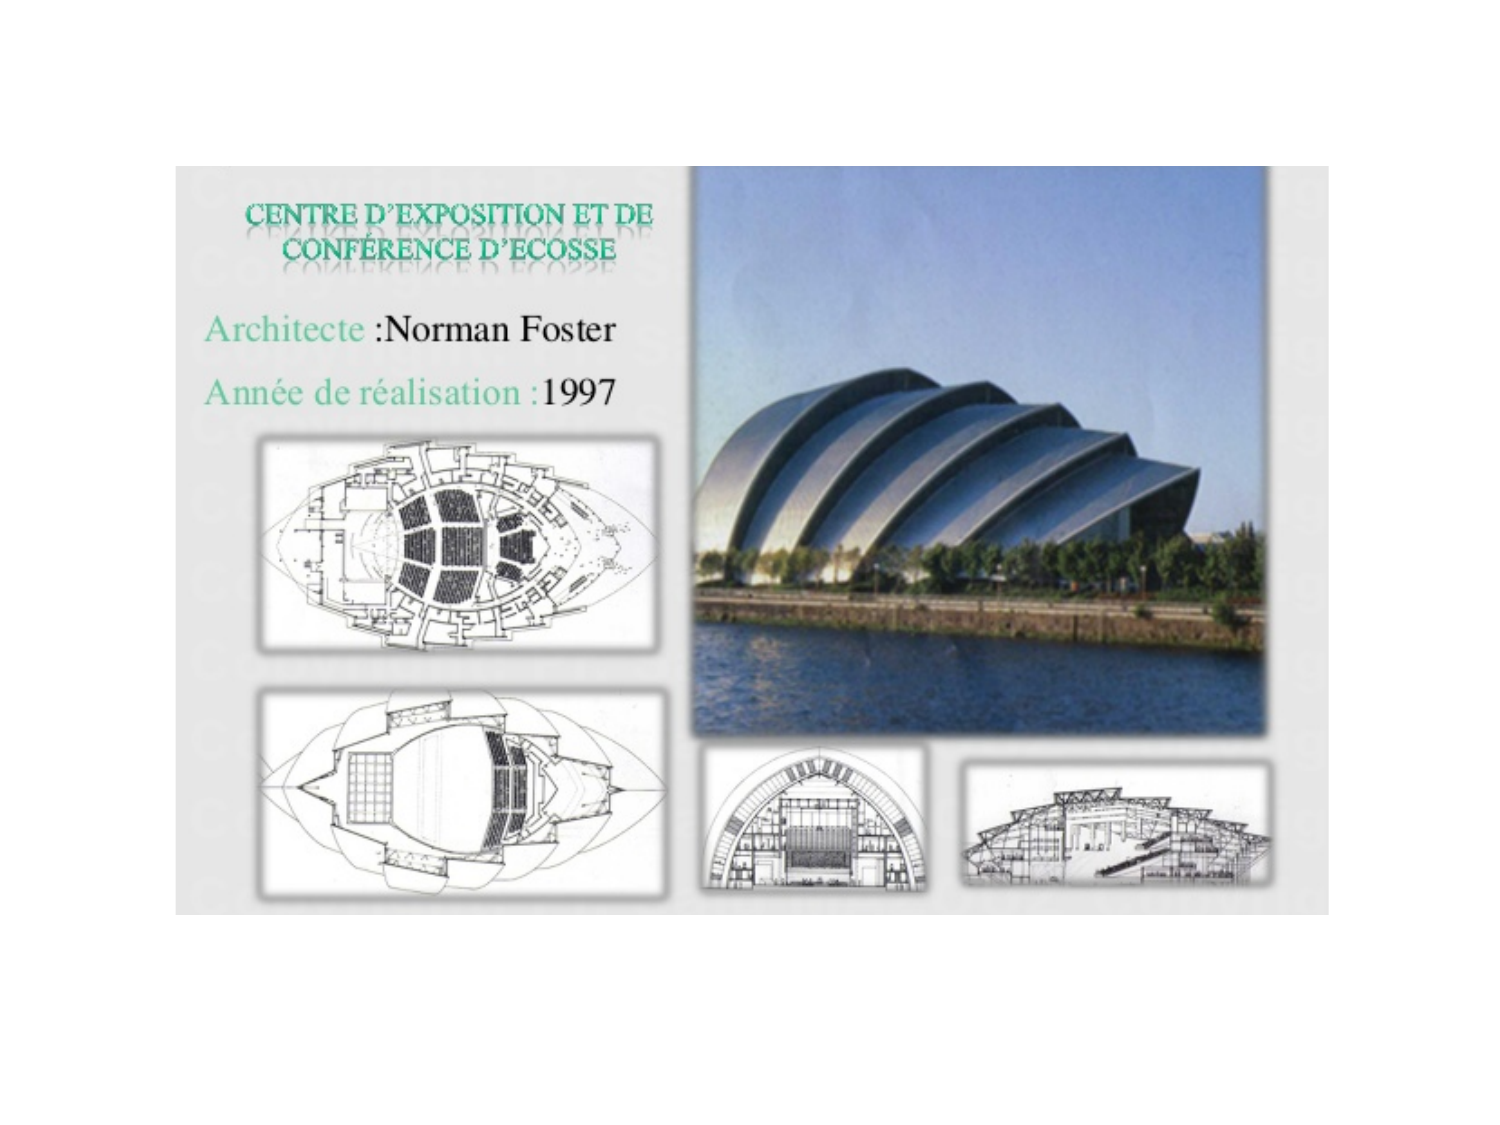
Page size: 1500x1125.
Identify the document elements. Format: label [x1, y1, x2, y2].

picture [175, 166, 1329, 915]
